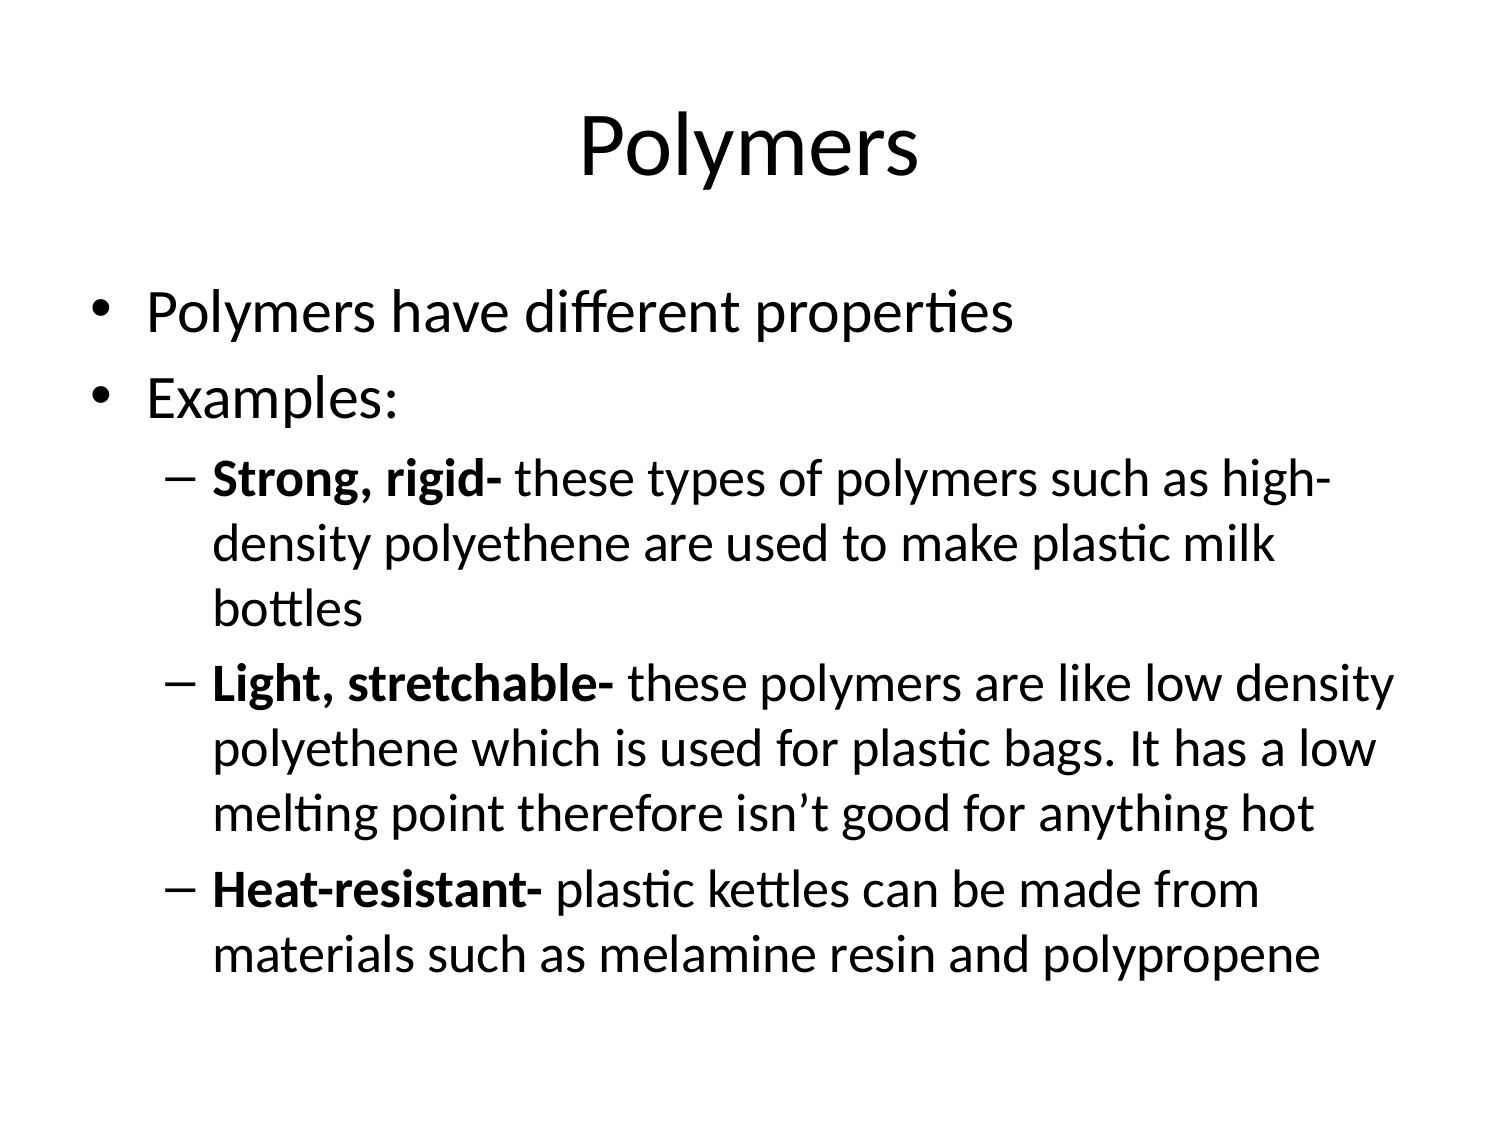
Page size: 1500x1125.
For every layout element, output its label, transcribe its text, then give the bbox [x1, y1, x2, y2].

list Polymers have different properties Examples: Strong, rigid- these types of polymers such as high-density polyethene are used to make plastic milk bottles Light, stretchable- these polymers are like low density polyethene which is used for plastic bags. It has a low melting point therefore isn’t good for anything hot Heat-resistant- plastic kettles can be made from materials such as melamine resin and polypropene [75, 262, 1425, 1005]
title Polymers [75, 45, 1425, 233]
